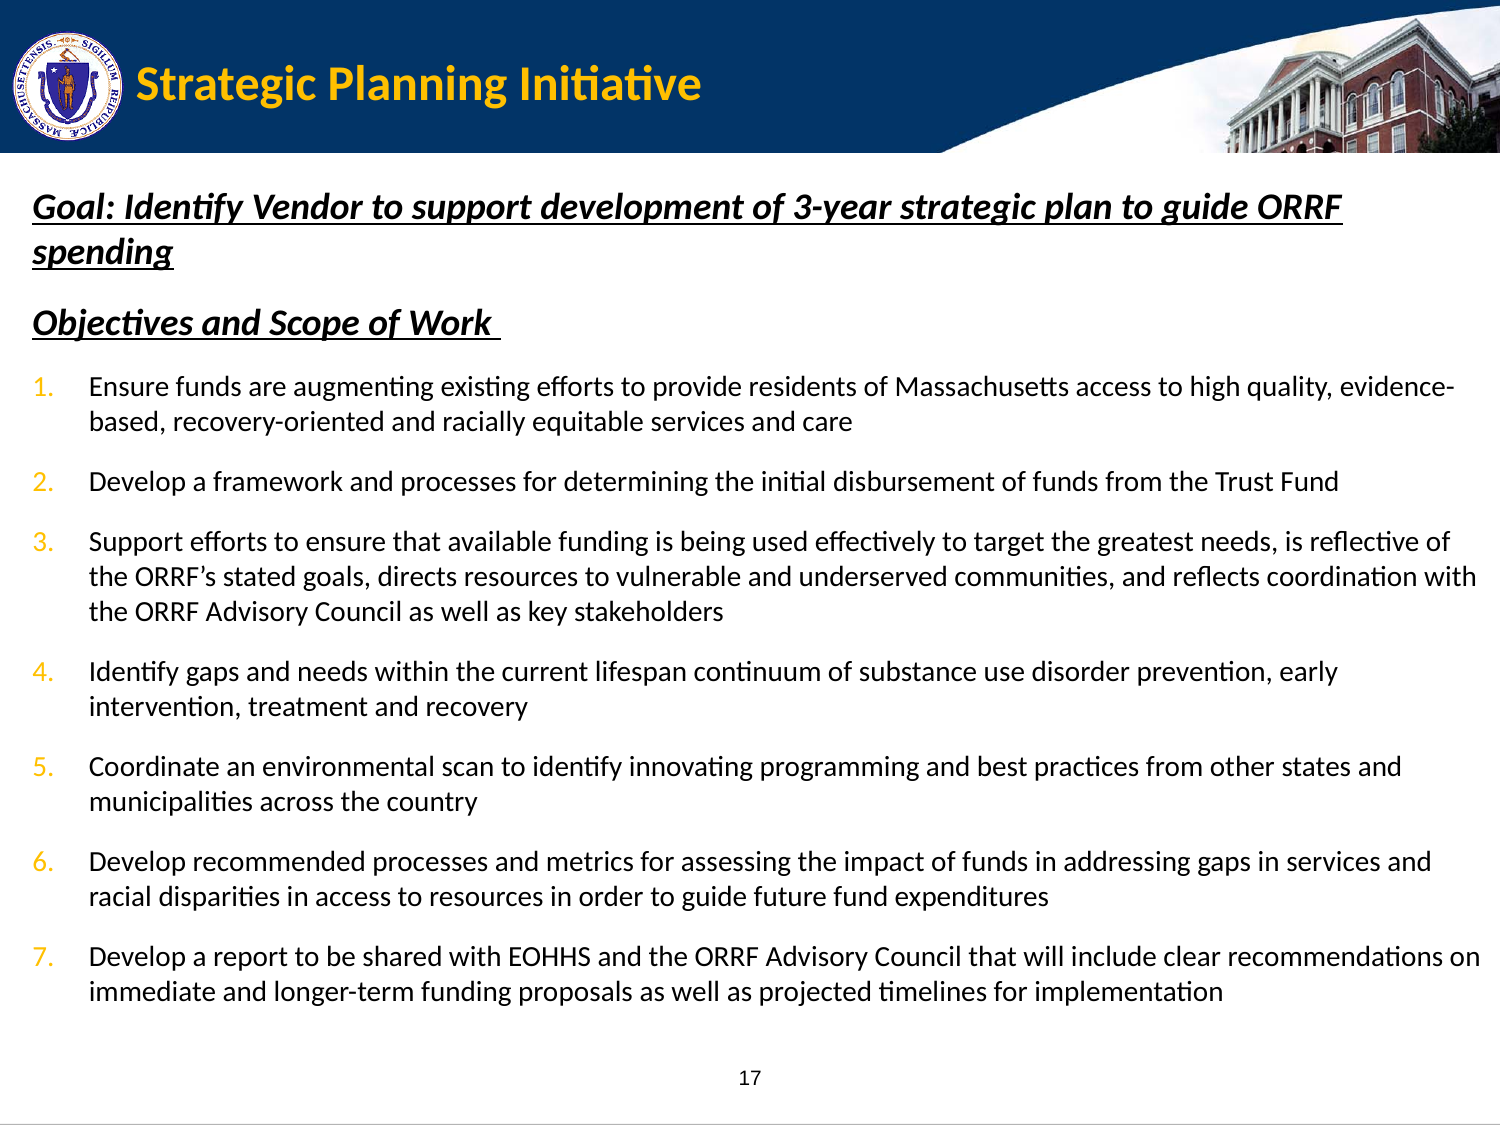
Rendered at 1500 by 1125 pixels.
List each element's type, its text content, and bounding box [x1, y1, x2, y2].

picture [0, 0, 1500, 153]
title Strategic Planning Initiative [120, 17, 1051, 144]
list Goal: Identify Vendor to support development of 3-year strategic plan to guide ORRF spending Objectives and Scope of Work Ensure funds are augmenting existing efforts to provide residents of Massachusetts access to high quality, evidence-based, recovery-oriented and racially equitable services and care Develop a framework and processes for determining the initial disbursement of funds from the Trust Fund Support efforts to ensure that available funding is being used effectively to target the greatest needs, is reflective of the ORRF’s stated goals, directs resources to vulnerable and underserved communities, and reflects coordination with the ORRF Advisory Council as well as key stakeholders Identify gaps and needs within the current lifespan continuum of substance use disorder prevention, early intervention, treatment and recovery Coordinate an environmental scan to identify innovating programming and best practices from other states and municipalities across the country Develop recommended processes and metrics for assessing the impact of funds in addressing gaps in services and racial disparities in access to resources in order to guide future fund expenditures Develop a report to be shared with EOHHS and the ORRF Advisory Council that will include clear recommendations on immediate and longer-term funding proposals as well as projected timelines for implementation [24, 174, 1500, 1076]
